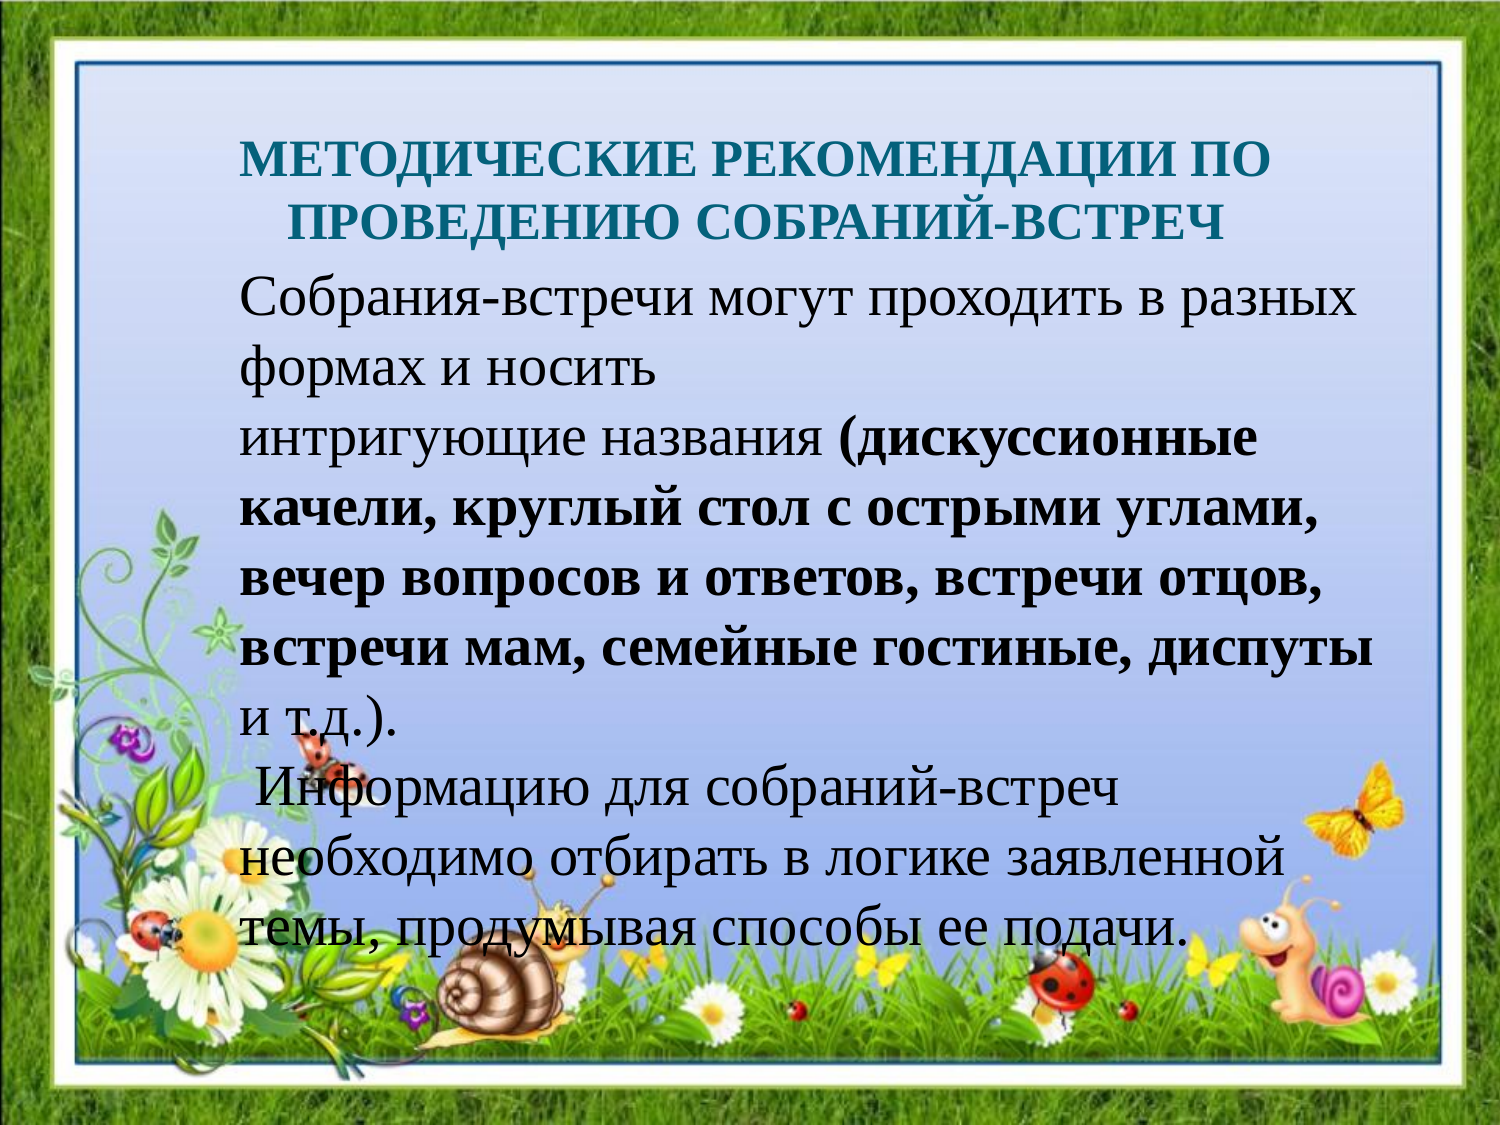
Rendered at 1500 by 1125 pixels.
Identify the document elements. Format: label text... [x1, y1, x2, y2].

text_box Собрания-встречи могут проходить в разных формах и носить интригующие названия (дискуссионные качели, круглый стол с острыми углами, вечер вопросов и ответов, встречи отцов, встречи мам, семейные гостиные, диспуты и т.д.). Информацию для собраний-встреч необходимо отбирать в логике заявленной темы, продумывая способы ее подачи. [224, 249, 1413, 965]
title МЕТОДИЧЕСКИЕ РЕКОМЕНДАЦИИ ПО ПРОВЕДЕНИЮ СОБРАНИЙ-ВСТРЕЧ [75, 115, 1438, 250]
picture [0, 0, 1500, 1125]
